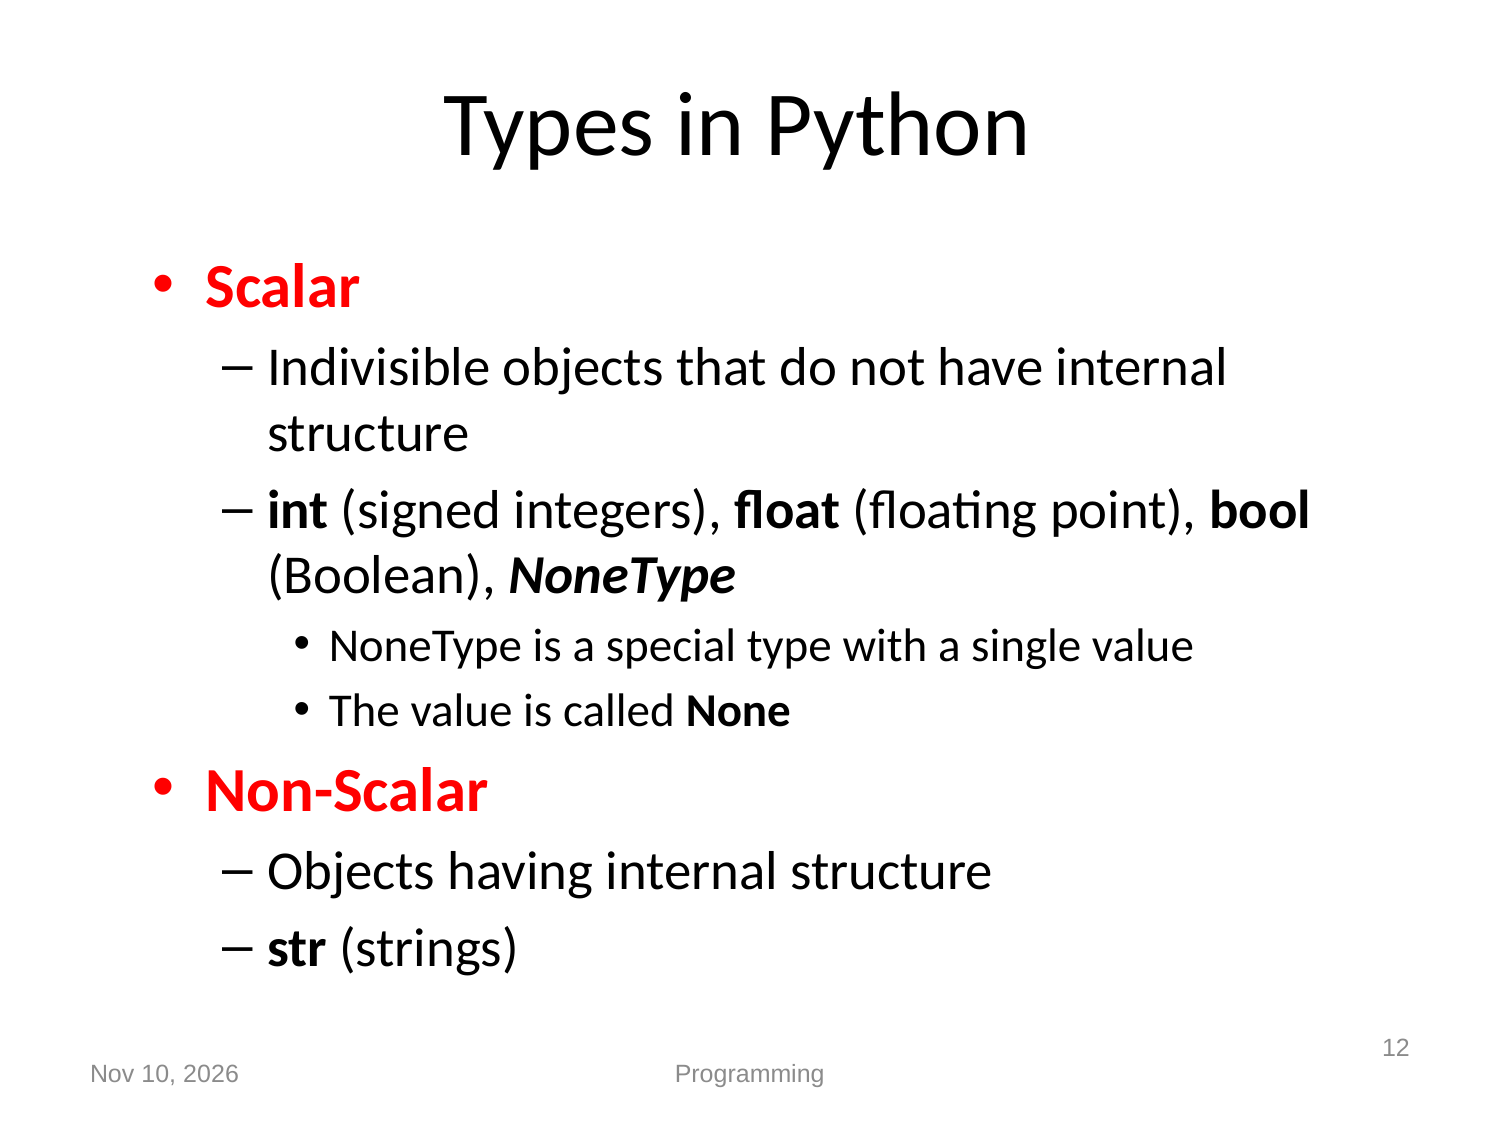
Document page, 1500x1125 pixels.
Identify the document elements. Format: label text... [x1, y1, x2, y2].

title Types in Python [99, 50, 1375, 188]
footer Programming [512, 1042, 988, 1103]
slide_number Sep-19 [75, 1042, 425, 1103]
list Scalar Indivisible objects that do not have internal structure int (signed integers), float (floating point), bool (Boolean), NoneType NoneType is a special type with a single value The value is called None Non-Scalar Objects having internal structure str (strings) [137, 237, 1413, 988]
slide_number 12 [1074, 1016, 1425, 1077]
